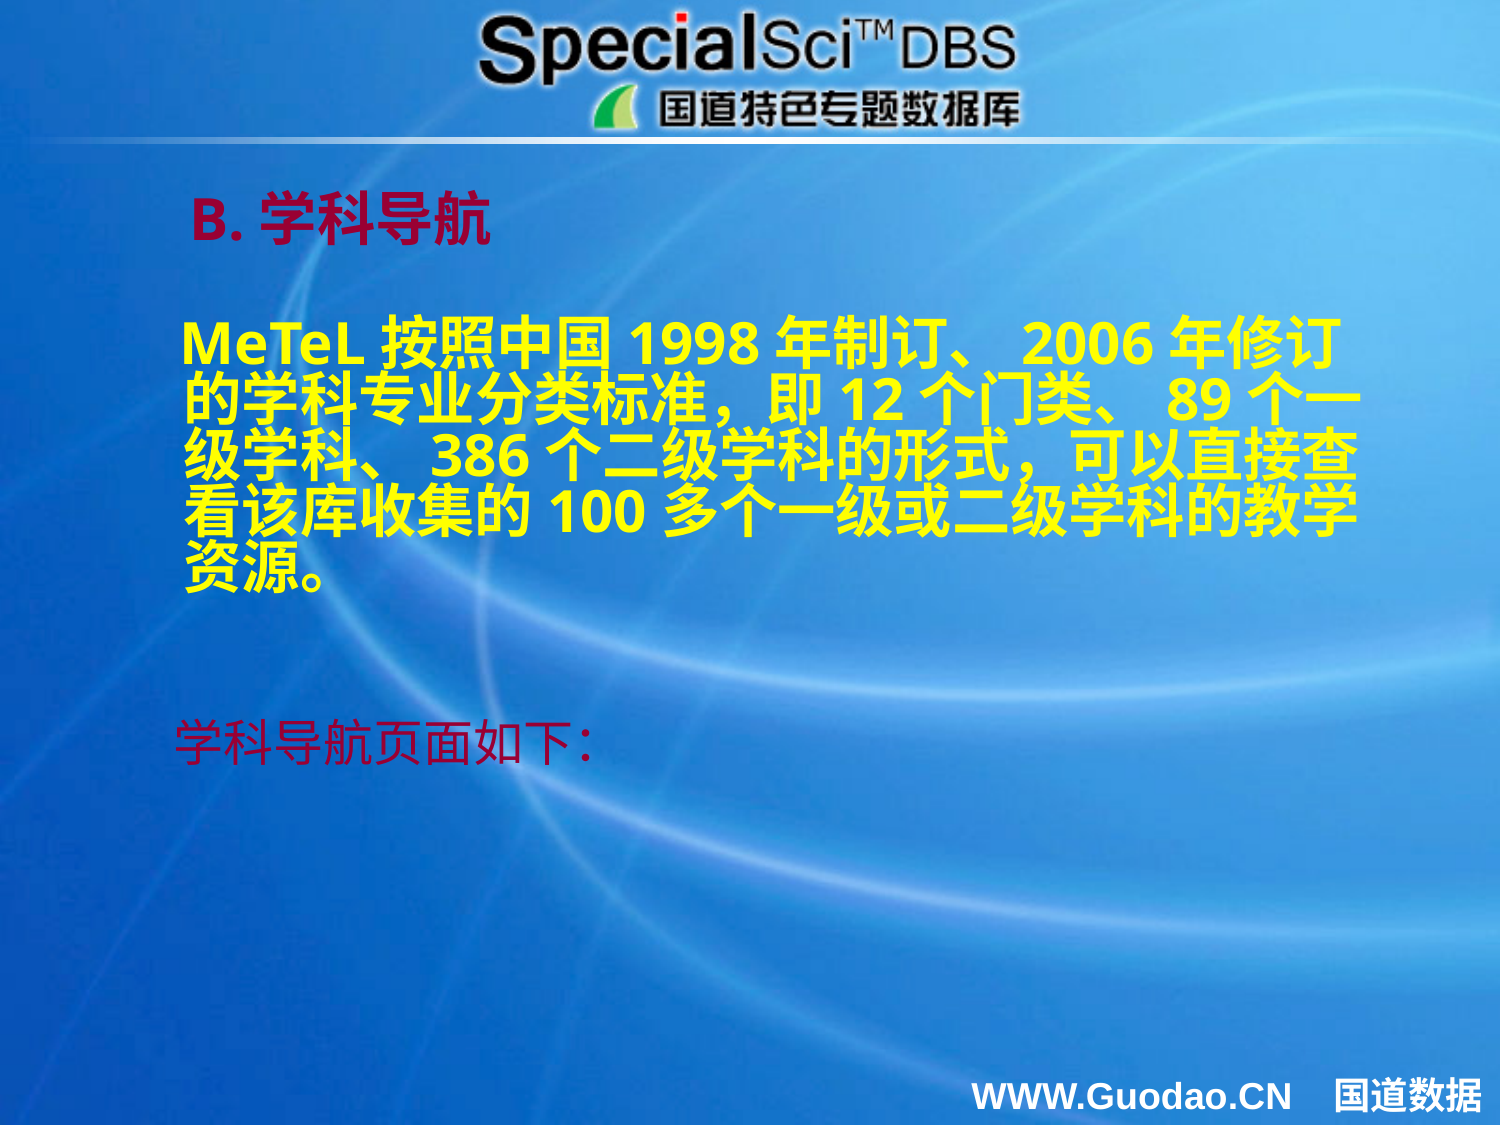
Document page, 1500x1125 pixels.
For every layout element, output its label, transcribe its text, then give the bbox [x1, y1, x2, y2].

title B.学科导航 [174, 174, 1388, 275]
list MeTeL按照中国1998年制订、2006年修订的学科专业分类标准，即12个门类、89个一级学科、386个二级学科的形式，可以直接查看该库收集的100多个一级或二级学科的教学资源。 学科导航页面如下： [112, 312, 1388, 913]
picture [0, 0, 1500, 1125]
